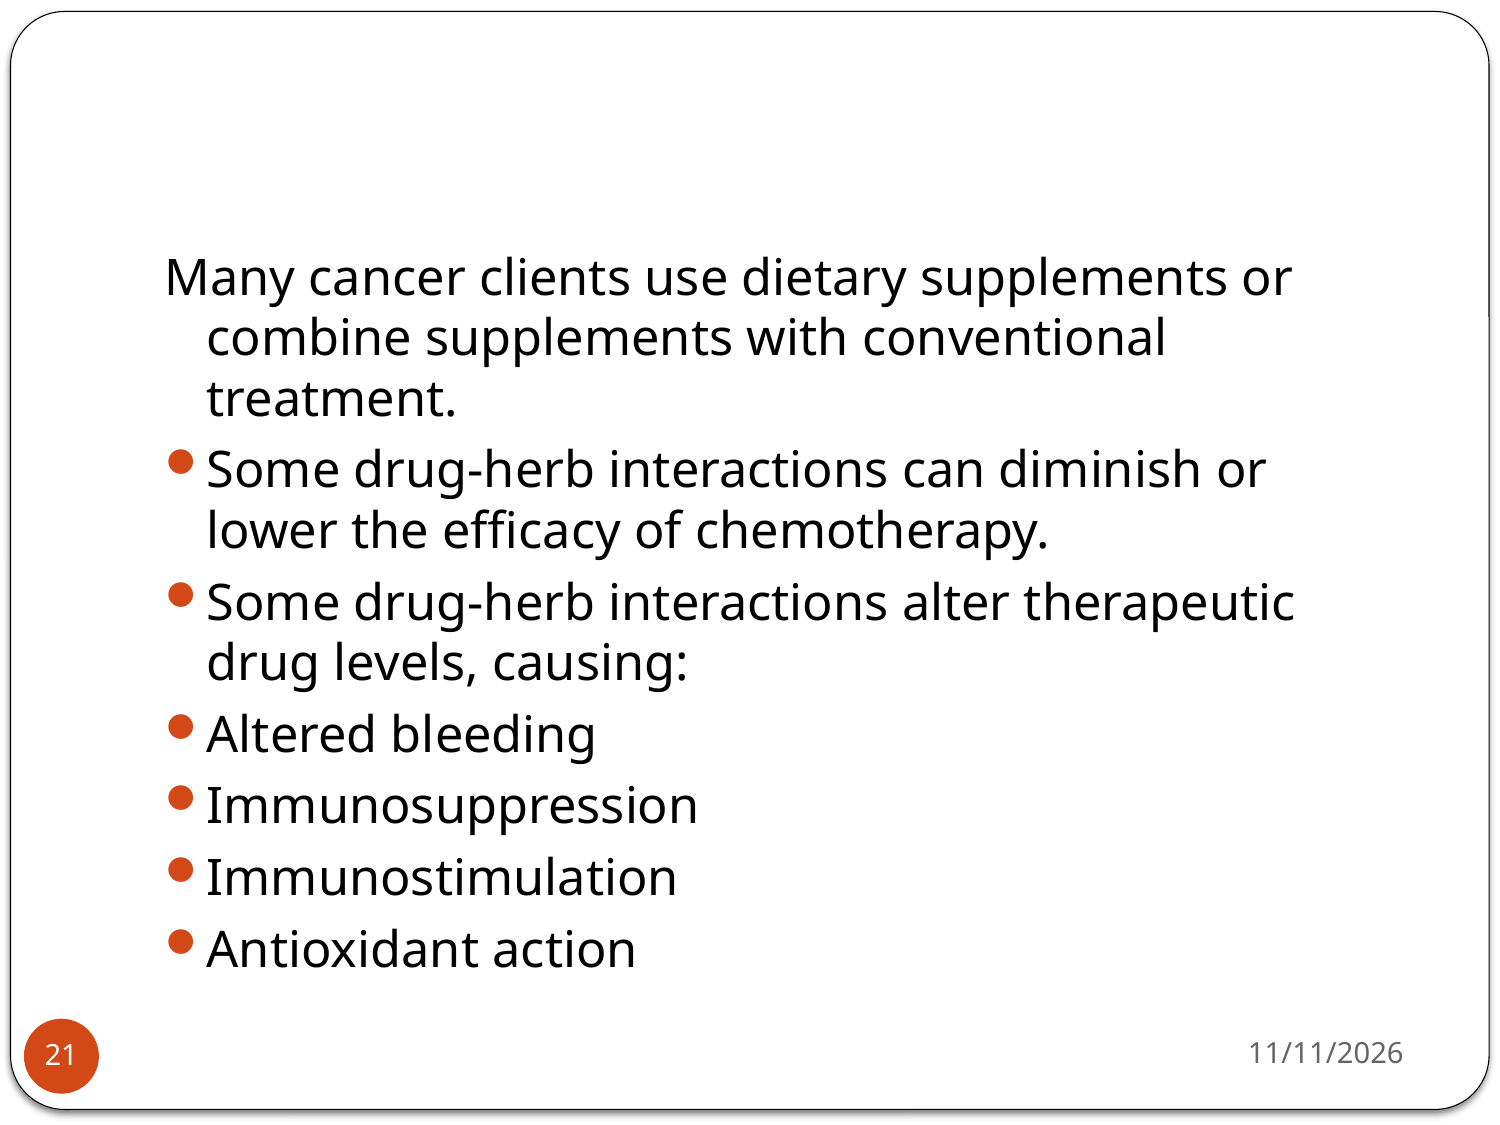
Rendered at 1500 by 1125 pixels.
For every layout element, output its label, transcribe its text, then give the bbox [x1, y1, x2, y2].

list Many cancer clients use dietary supplements or combine supplements with conventional treatment. Some drug-herb interactions can diminish or lower the efficacy of chemotherapy. Some drug-herb interactions alter therapeutic drug levels, causing: Altered bleeding Immunosuppression Immunostimulation Antioxidant action [150, 237, 1425, 988]
slide_number 21 [23, 1018, 99, 1094]
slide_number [1012, 1015, 1419, 1094]
